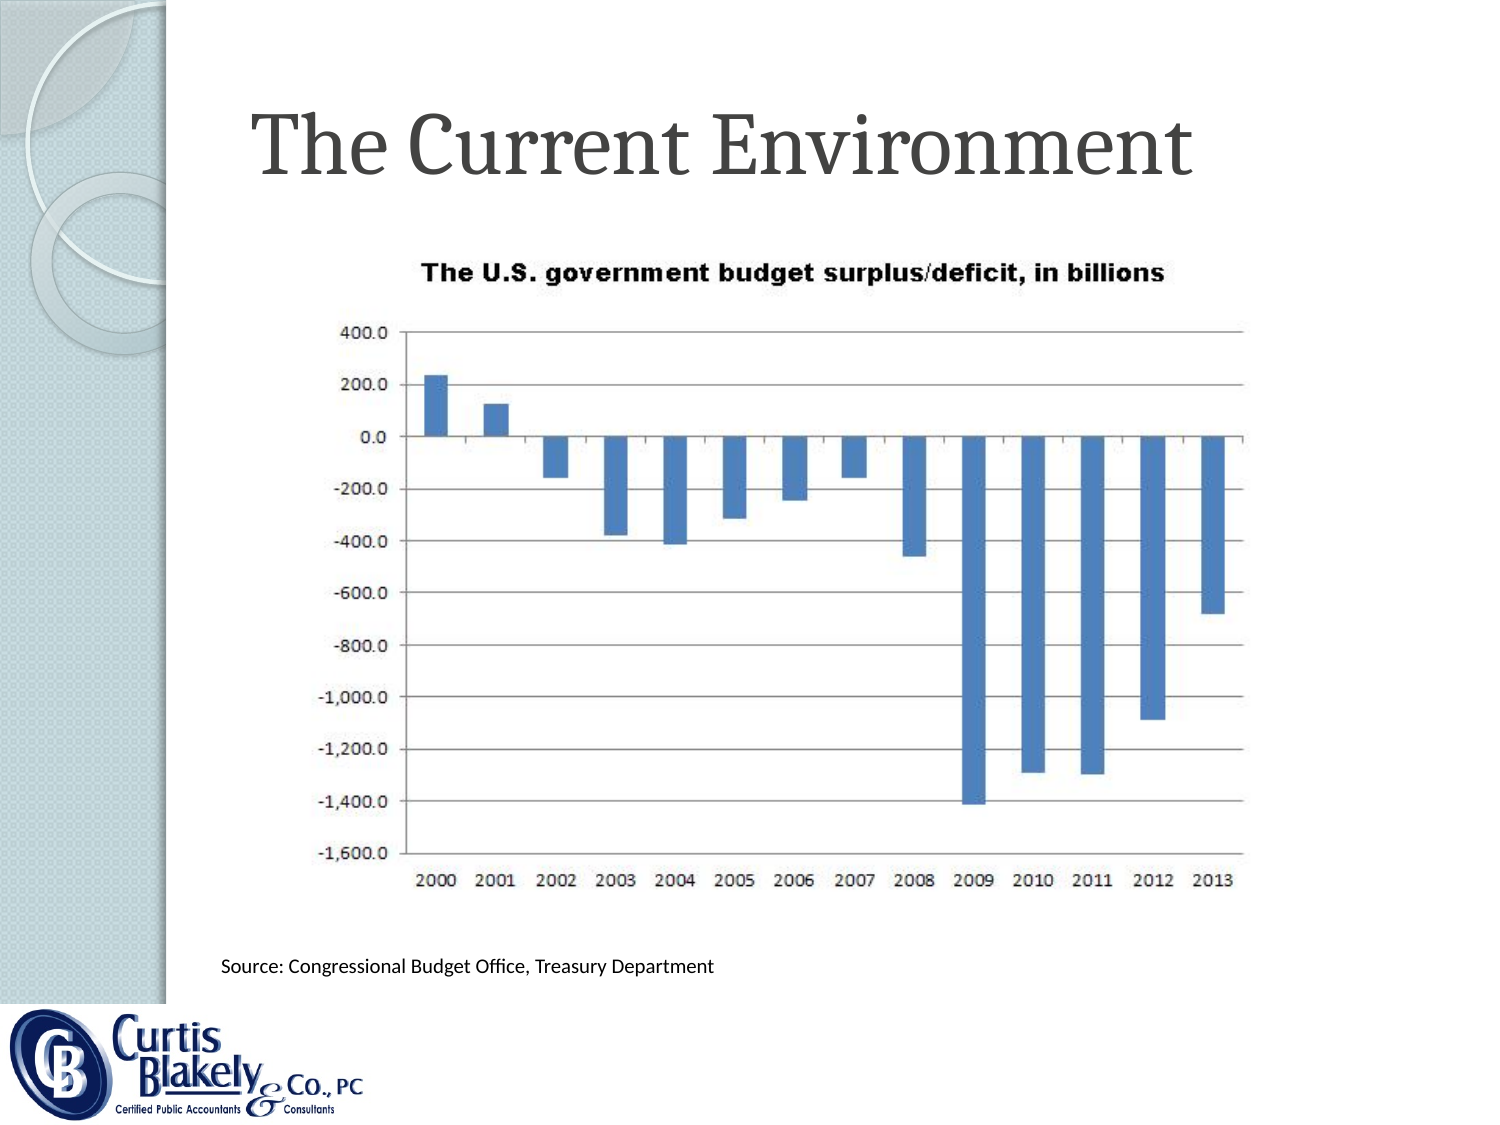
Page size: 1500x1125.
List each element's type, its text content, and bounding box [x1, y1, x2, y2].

picture [0, 1004, 377, 1125]
picture [287, 212, 1287, 938]
title The Current Environment [235, 45, 1466, 233]
list Source: Congressional Budget Office, Treasury Department [192, 219, 1423, 1005]
